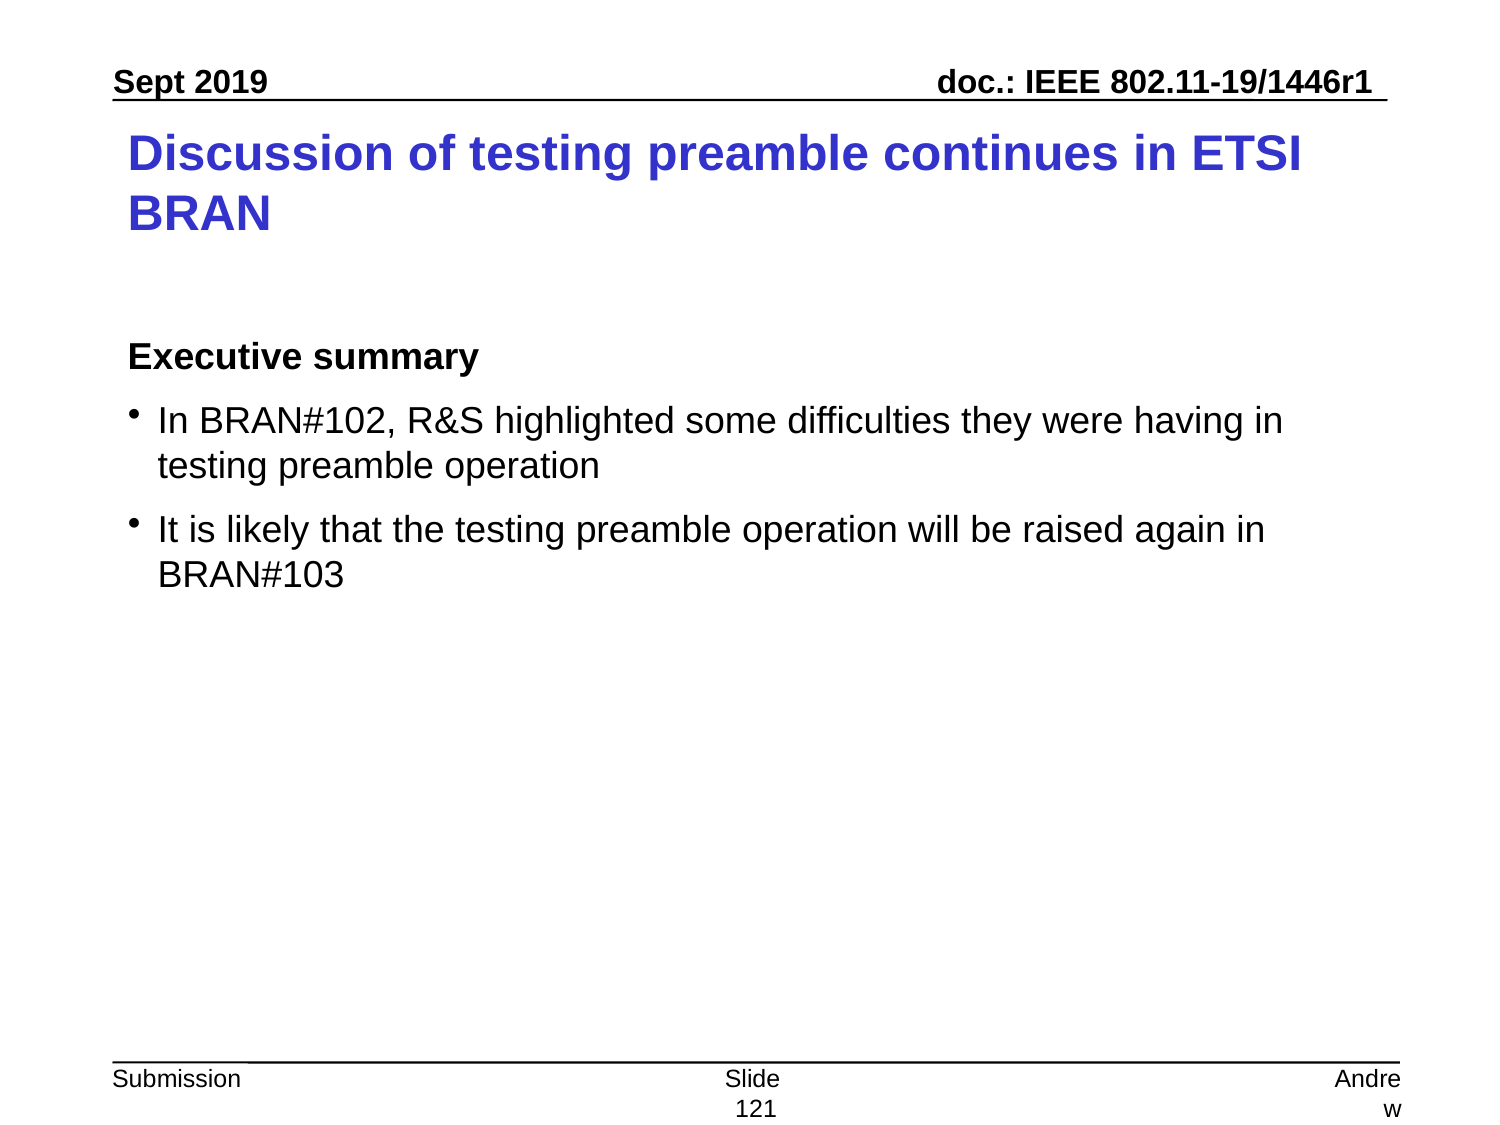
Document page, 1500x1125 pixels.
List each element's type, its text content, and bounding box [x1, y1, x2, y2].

list Executive summary In BRAN#102, R&S highlighted some difficulties they were having in testing preamble operation It is likely that the testing preamble operation will be raised again in BRAN#103 [112, 324, 1388, 1000]
footer Andrew Myles, Cisco [1320, 1061, 1402, 1093]
slide_number Slide 121 [709, 1061, 803, 1093]
title Discussion of testing preamble continues in ETSI BRAN [112, 112, 1388, 288]
